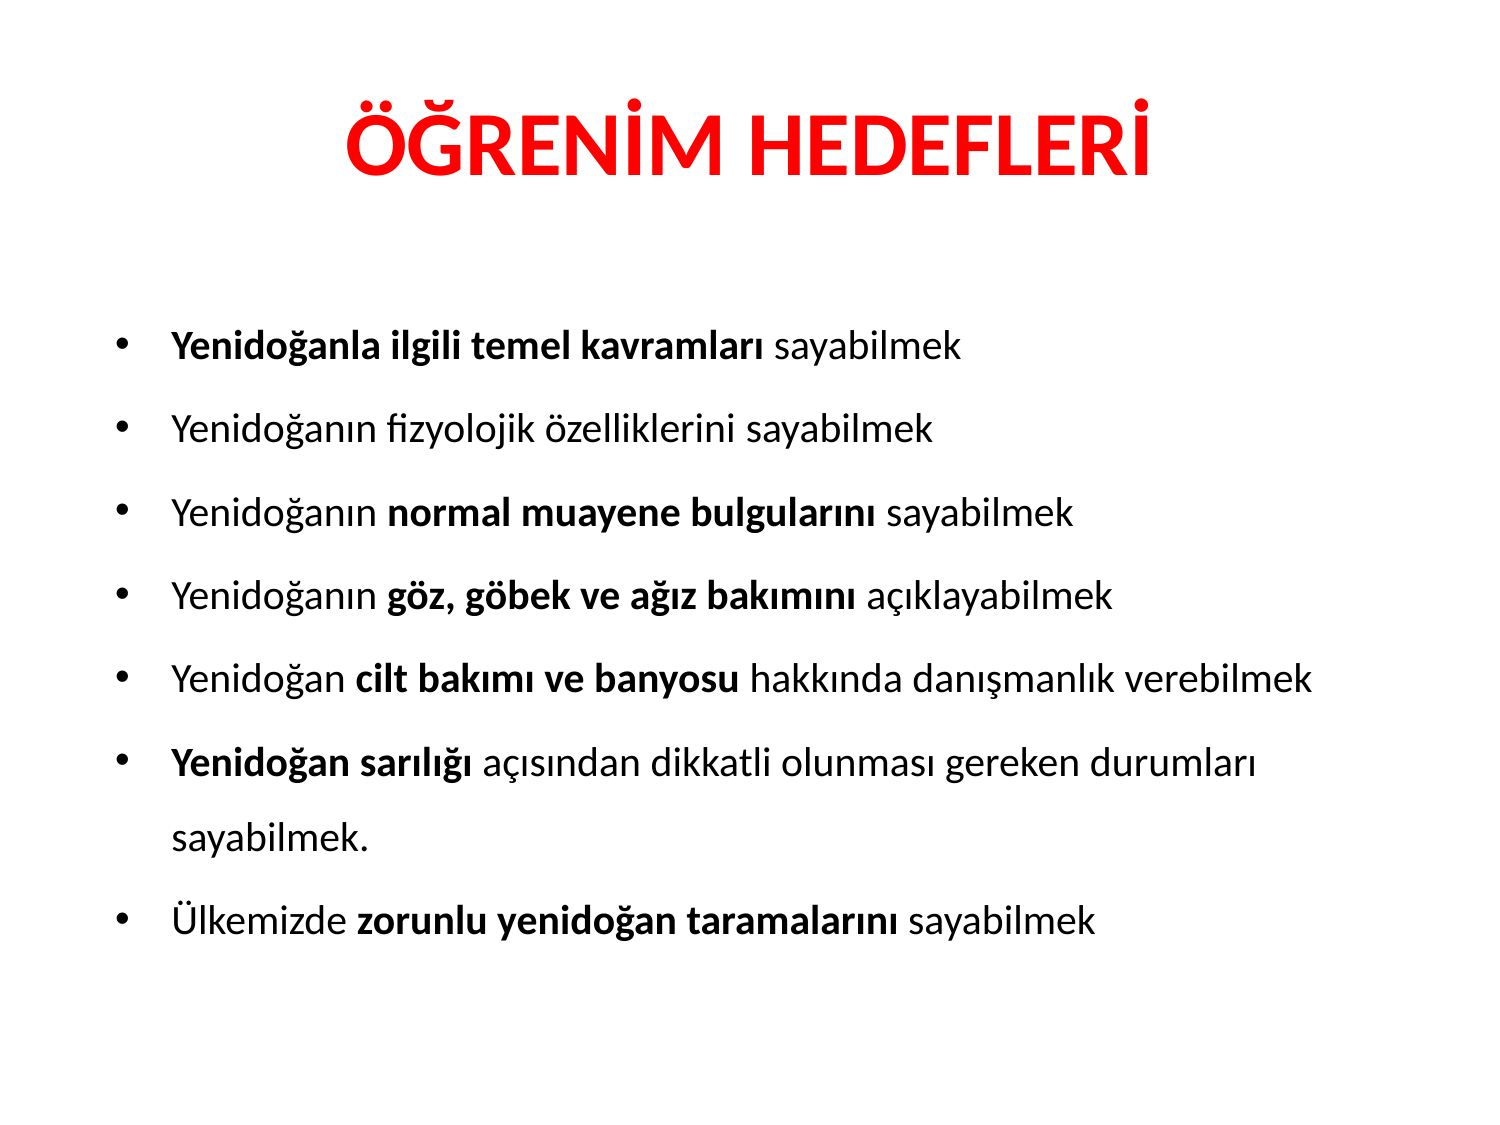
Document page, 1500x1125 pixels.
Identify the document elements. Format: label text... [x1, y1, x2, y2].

list Yenidoğanla ilgili temel kavramları sayabilmek Yenidoğanın fizyolojik özelliklerini sayabilmek Yenidoğanın normal muayene bulgularını sayabilmek Yenidoğanın göz, göbek ve ağız bakımını açıklayabilmek Yenidoğan cilt bakımı ve banyosu hakkında danışmanlık verebilmek Yenidoğan sarılığı açısından dikkatli olunması gereken durumları sayabilmek. Ülkemizde zorunlu yenidoğan taramalarını sayabilmek [100, 285, 1428, 953]
title ÖĞRENİM HEDEFLERİ [74, 44, 1426, 233]
